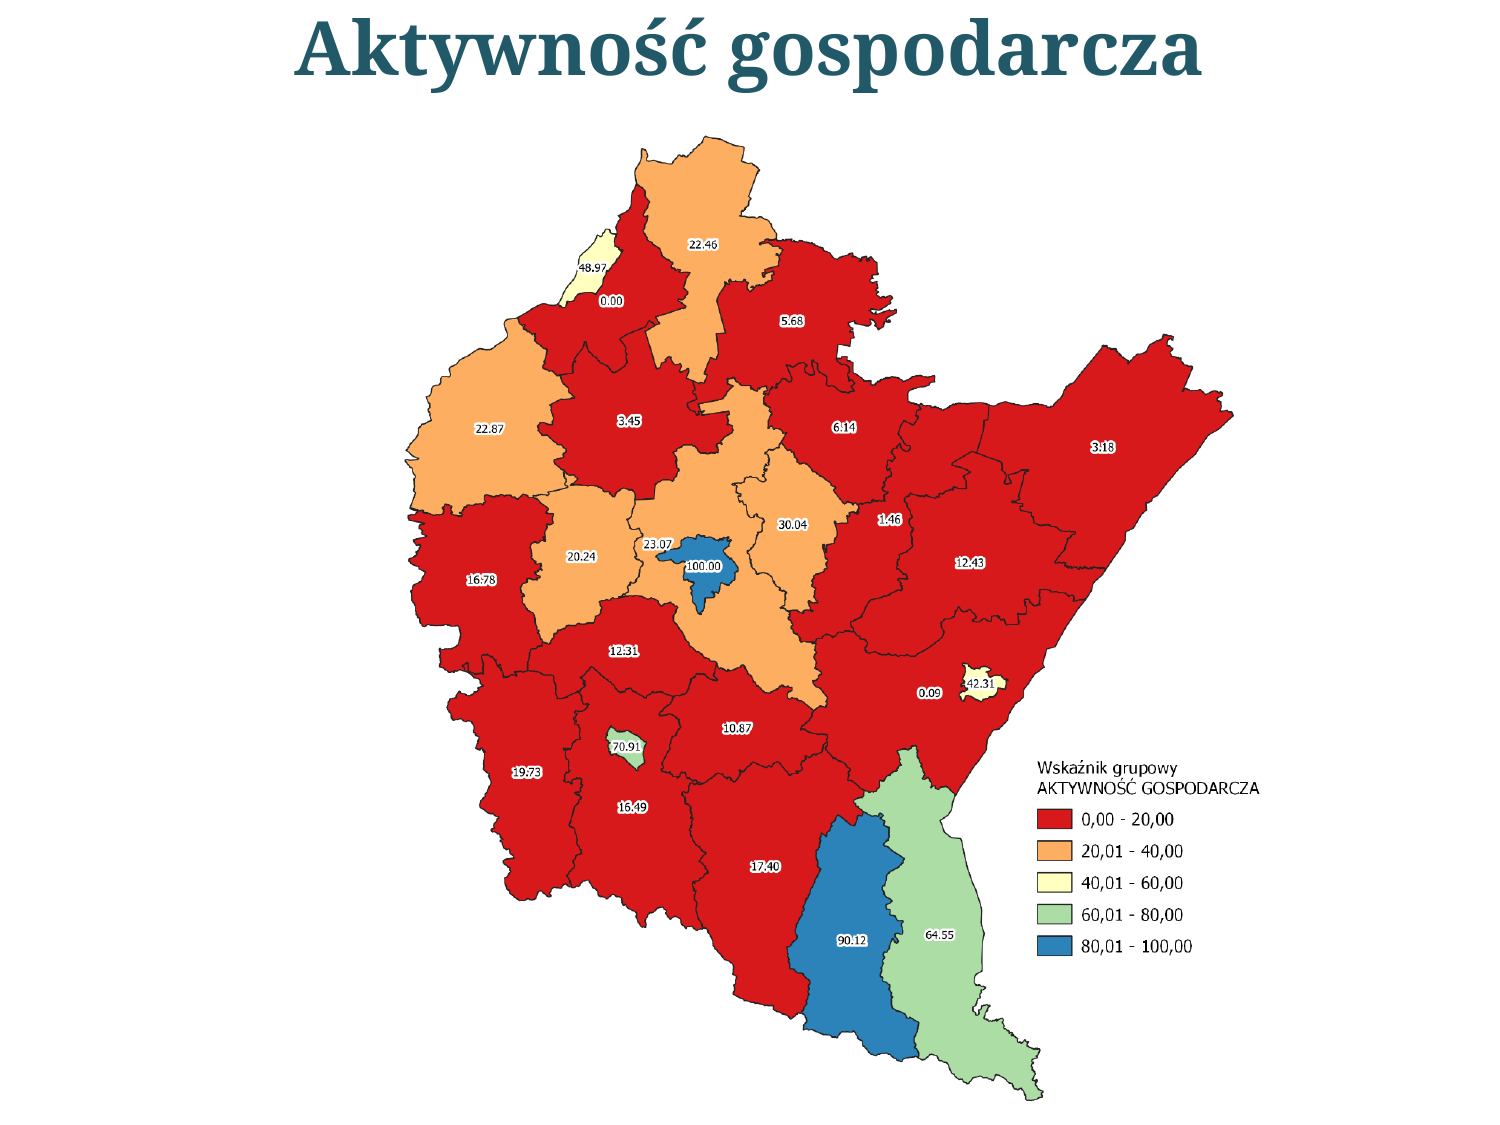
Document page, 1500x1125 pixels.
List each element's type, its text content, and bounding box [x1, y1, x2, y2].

title Aktywność gospodarcza [75, 0, 1425, 90]
picture [289, 100, 1317, 1125]
